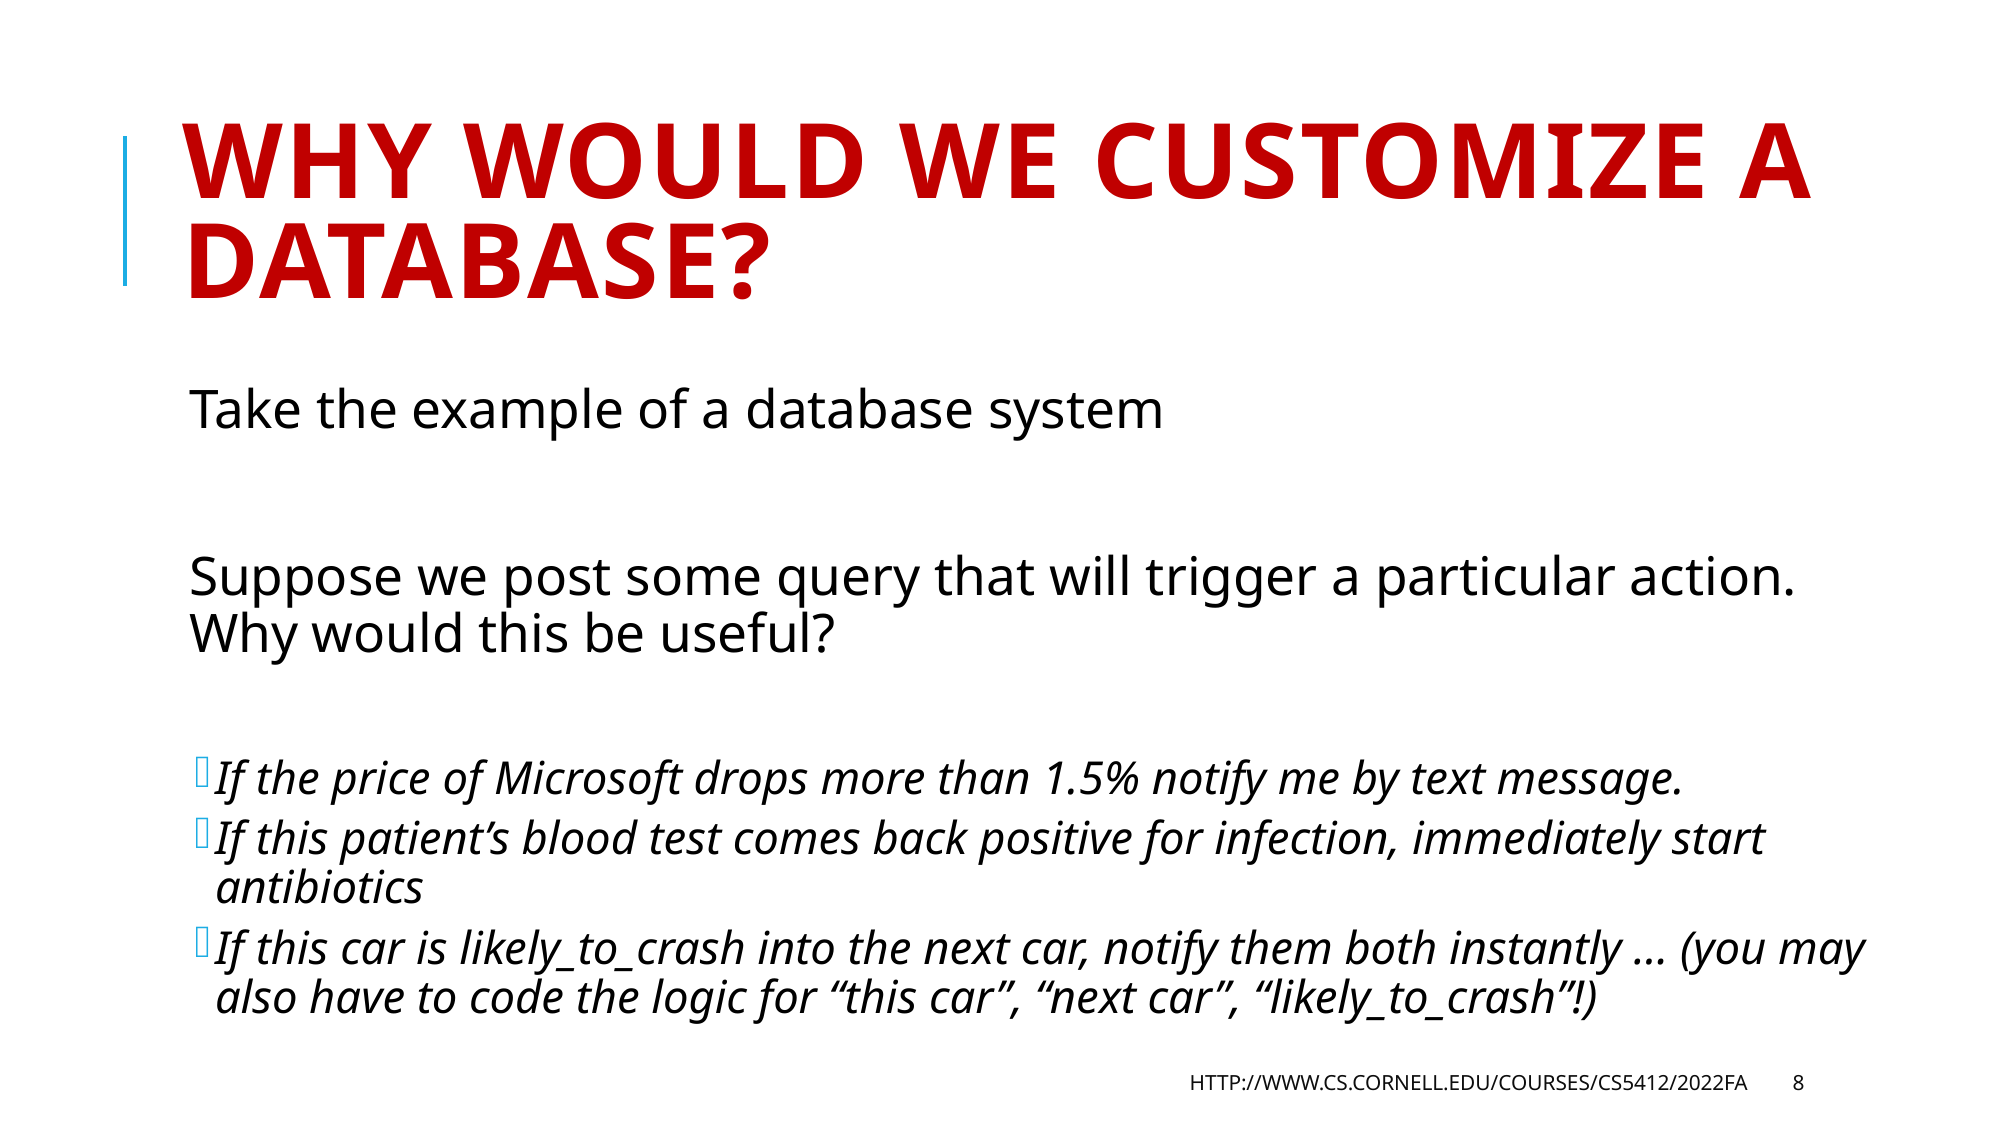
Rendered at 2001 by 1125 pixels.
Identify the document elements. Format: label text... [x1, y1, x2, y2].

slide_number 8 [1777, 1061, 1938, 1107]
title Why would we customize a database? [168, 96, 1938, 342]
list Take the example of a database system Suppose we post some query that will trigger a particular action. Why would this be useful? If the price of Microsoft drops more than 1.5% notify me by text message. If this patient’s blood test comes back positive for infection, immediately start antibiotics If this car is likely_to_crash into the next car, notify them both instantly … (you may also have to code the logic for “this car”, “next car”, “likely_to_crash”!) [168, 375, 1938, 1035]
footer http://www.cs.cornell.edu/courses/cs5412/2022fa [794, 1061, 1763, 1107]
